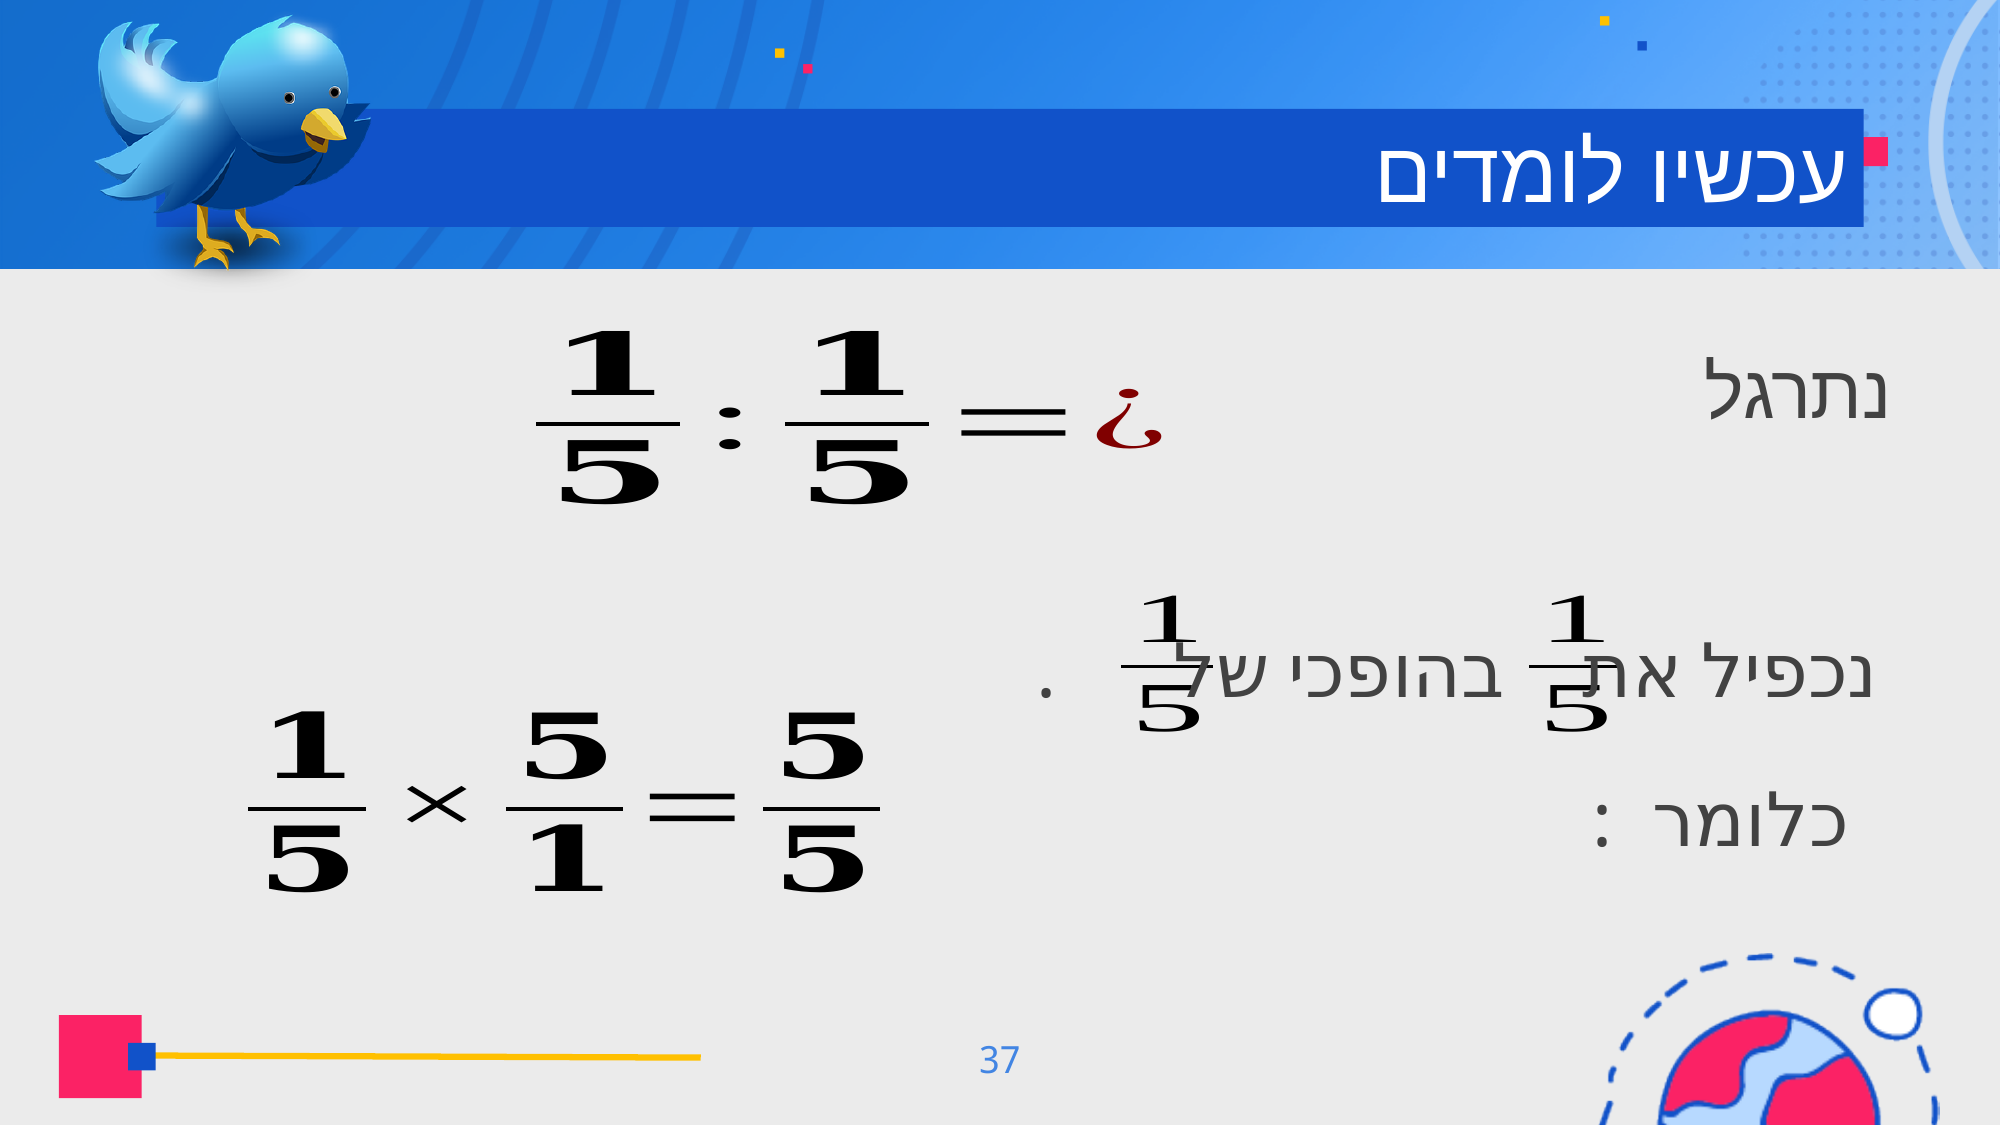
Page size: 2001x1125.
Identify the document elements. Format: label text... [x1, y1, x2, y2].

picture [1597, 952, 1941, 1125]
text_box נכפיל את בהופכי של . [107, 614, 1893, 746]
picture [0, 0, 2000, 293]
text_box [849, 834, 902, 885]
list נתרגל [121, 336, 1907, 467]
title עכשיו לומדים [376, 108, 1864, 227]
text_box כלומר : [78, 764, 1864, 895]
